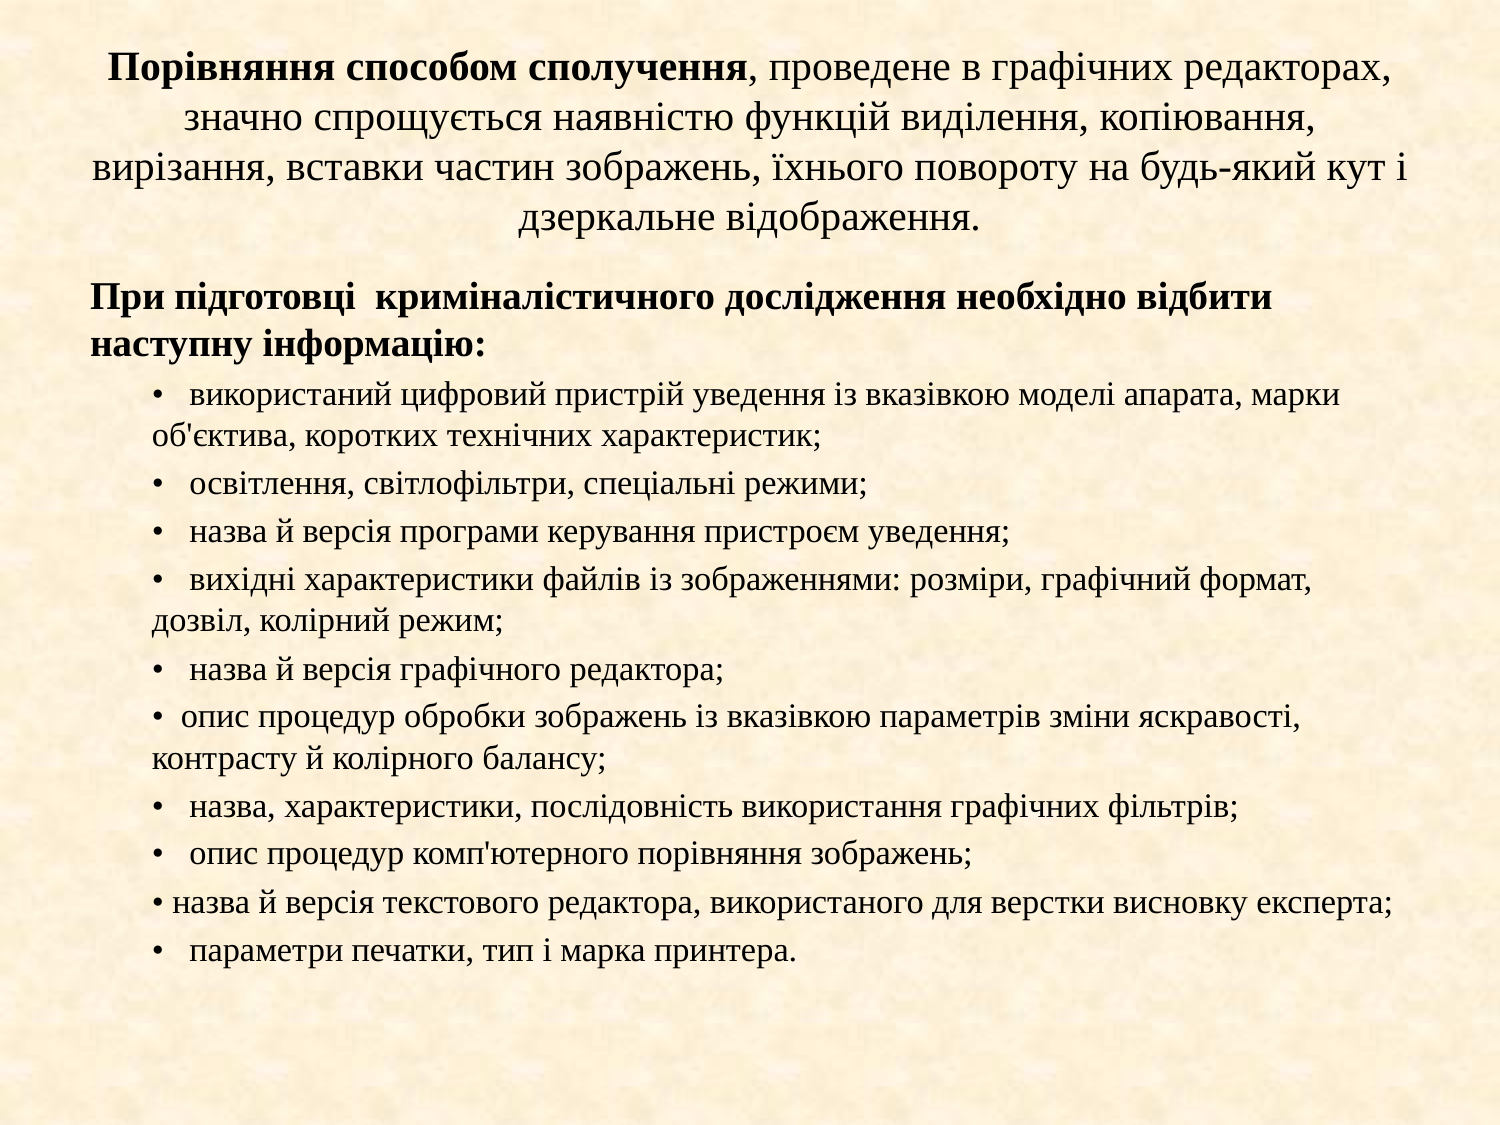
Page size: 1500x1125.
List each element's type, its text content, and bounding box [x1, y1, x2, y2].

list При підготовці криміналістичного дослідження необхідно відбити наступну інформацію: • використаний цифровий пристрій уведення із вказівкою моделі апарата, марки об'єктива, коротких технічних характеристик; • освітлення, світлофільтри, спеціальні режими; • назва й версія програми керування пристроєм уведення; • вихідні характеристики файлів із зображеннями: розміри, графічний формат, дозвіл, колірний режим; • назва й версія графічного редактора; • опис процедур обробки зображень із вказівкою параметрів зміни яскравості, контрасту й колірного балансу; • назва, характеристики, послідовність використання графічних фільтрів; • опис процедур комп'ютерного порівняння зображень; • назва й версія текстового редактора, використаного для верстки висновку експерта; • параметри печатки, тип і марка принтера. [75, 262, 1425, 1005]
title Порівняння способом сполучення, проведене в графічних редакторах, значно спрощується наявністю функцій виділення, копіювання, вирізання, вставки частин зображень, їхнього повороту на будь-який кут і дзеркальне відображення. [75, 45, 1425, 233]
picture [0, 0, 1500, 1125]
